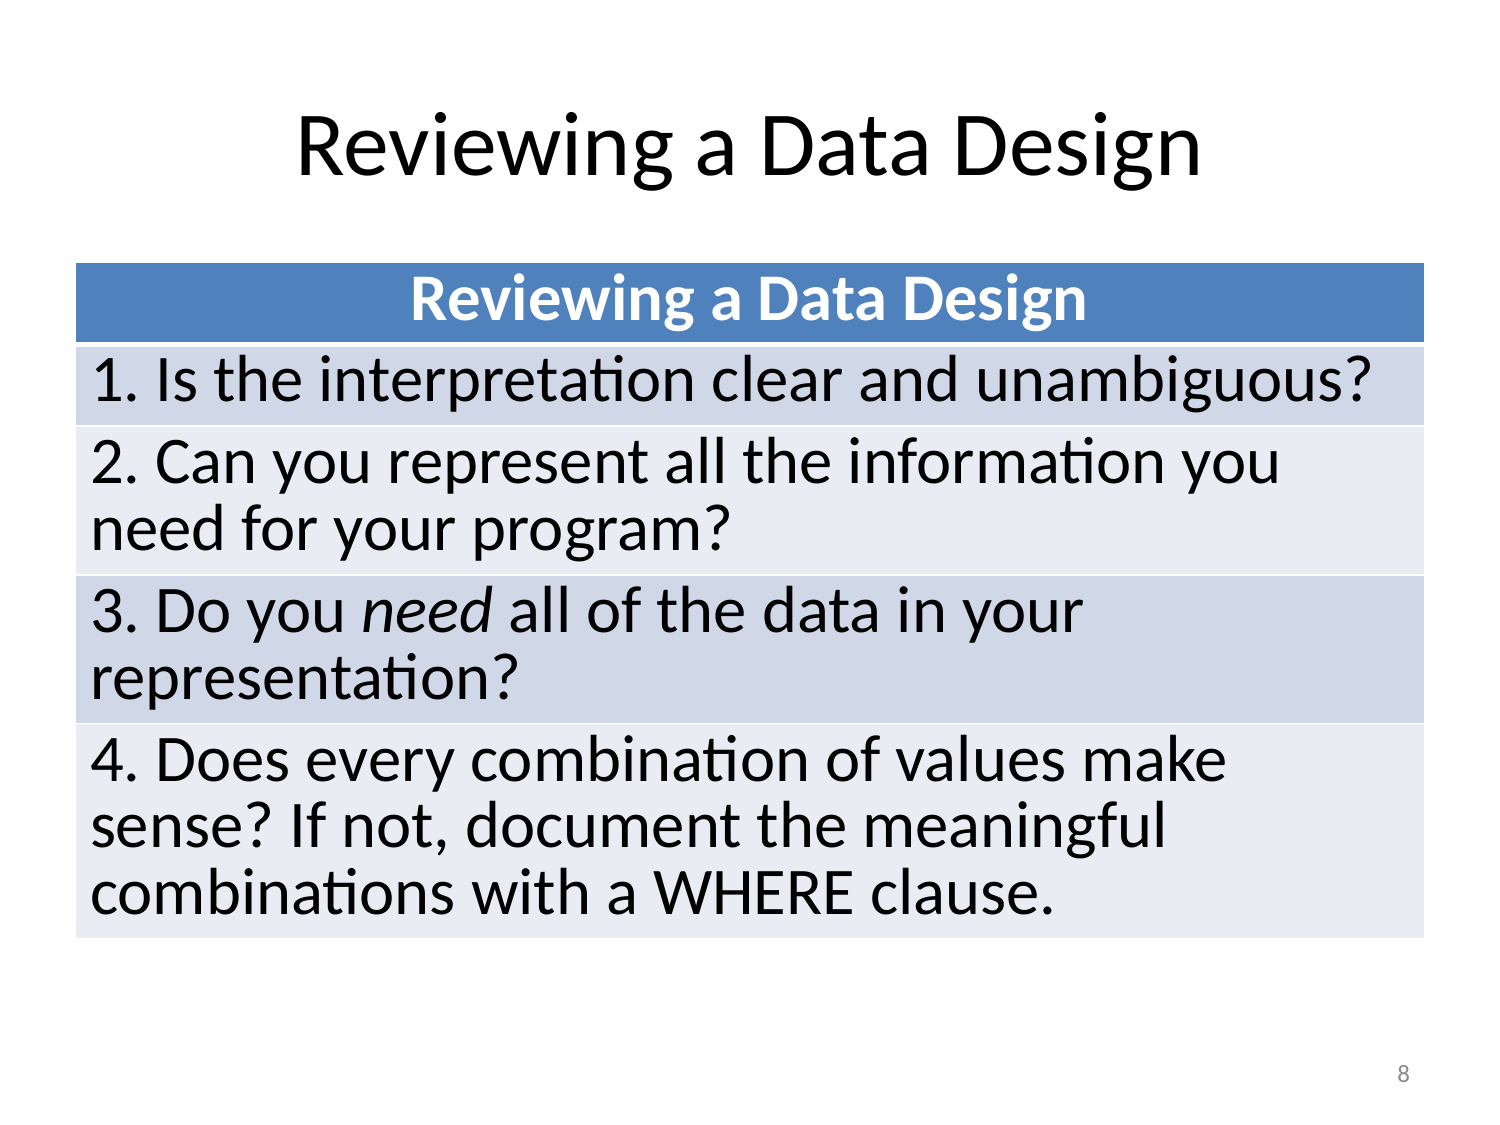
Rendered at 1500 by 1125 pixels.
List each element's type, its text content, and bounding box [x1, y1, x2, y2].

table_cell 4. Does every combination of values make sense? If not, document the meaningful combinations with a WHERE clause. [76, 724, 1424, 938]
table_cell 3. Do you need all of the data in your representation? [76, 576, 1424, 723]
title Reviewing a Data Design [75, 45, 1425, 233]
table_header Reviewing a Data Design [76, 263, 1424, 342]
table_cell 1. Is the interpretation clear and unambiguous? [76, 347, 1424, 425]
slide_number 8 [1074, 1042, 1425, 1103]
table_cell 2. Can you represent all the information you need for your program? [76, 427, 1424, 574]
